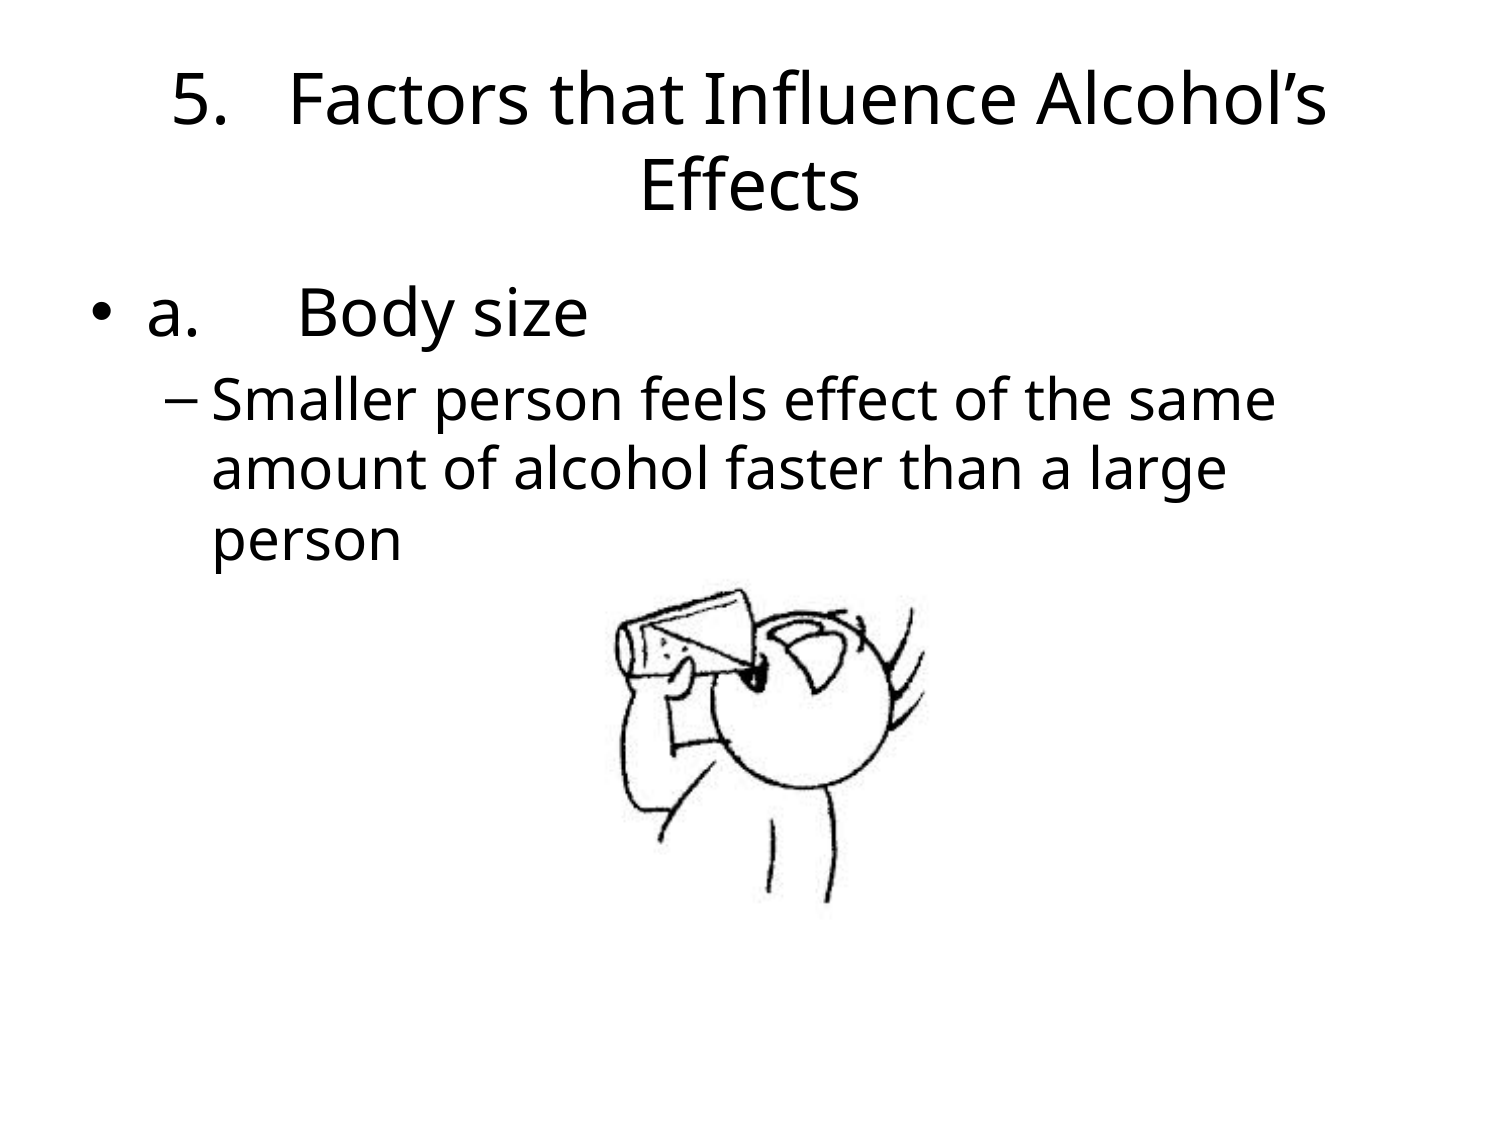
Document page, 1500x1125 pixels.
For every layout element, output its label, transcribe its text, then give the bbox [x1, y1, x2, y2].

picture [524, 515, 1006, 944]
list a. Body size Smaller person feels effect of the same amount of alcohol faster than a large person [75, 262, 1425, 1005]
title 5. Factors that Influence Alcohol’s Effects [75, 45, 1425, 233]
